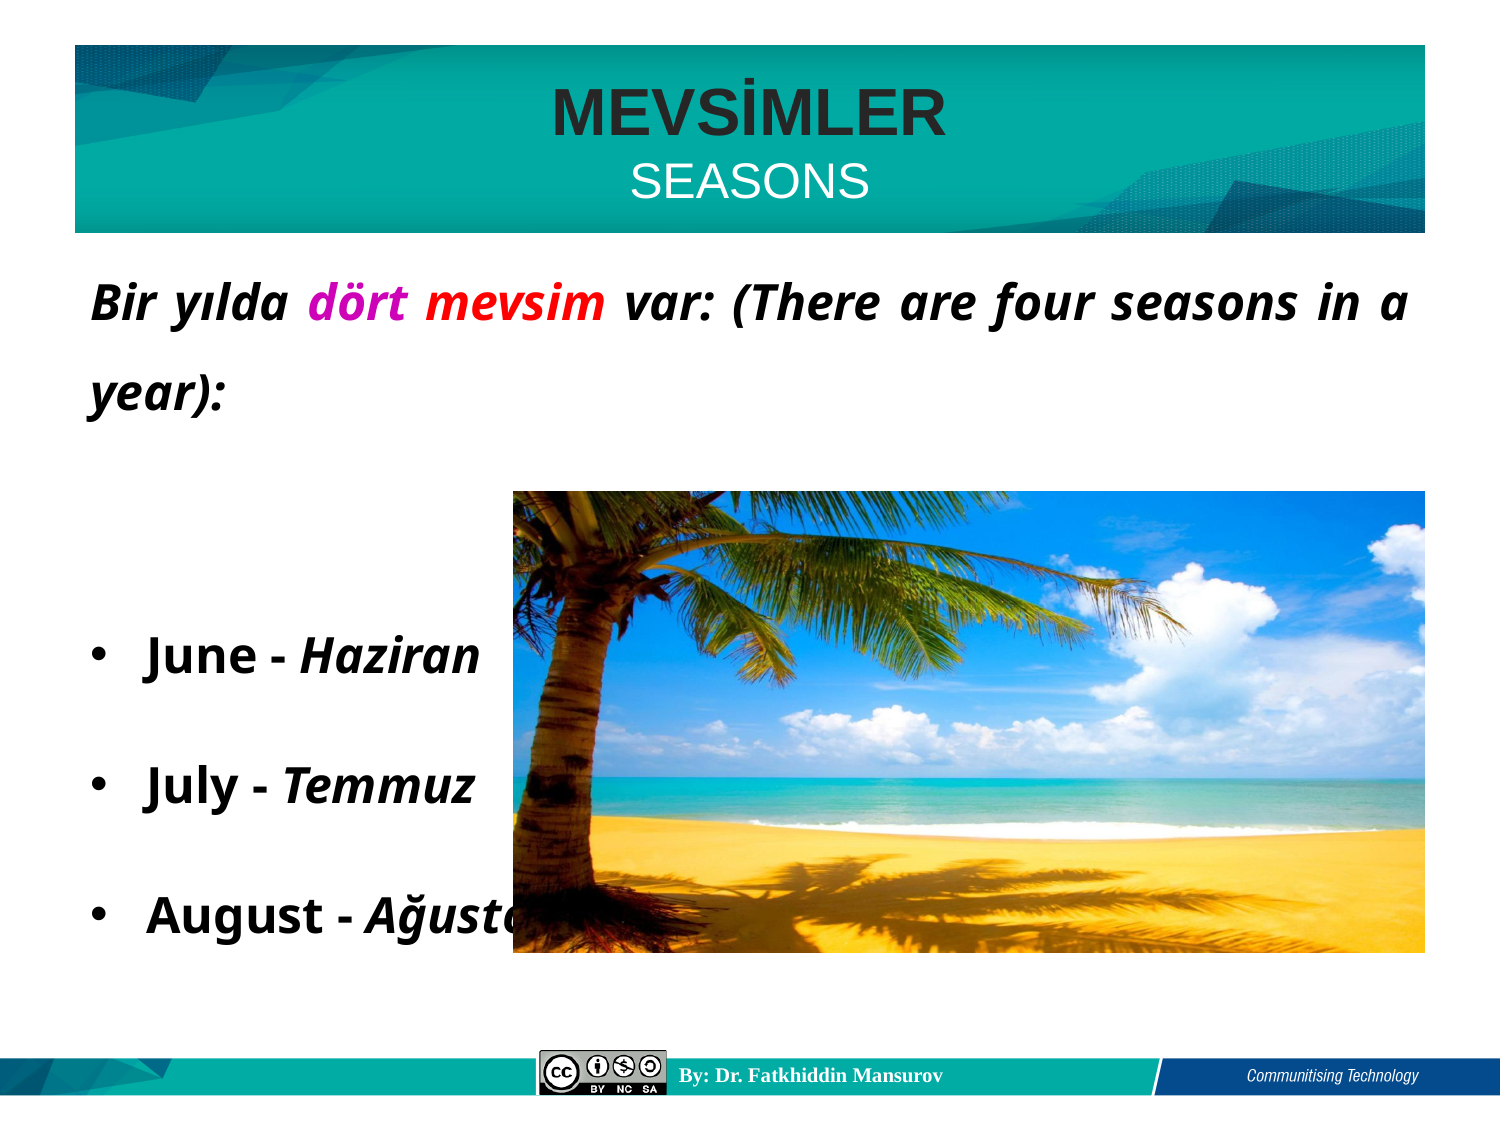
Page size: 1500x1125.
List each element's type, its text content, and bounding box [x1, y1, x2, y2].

list Bir yılda dört mevsim var: (There are four seasons in a year): YAZ - SUMMER June - Haziran July - Temmuz August - Ağustos [75, 232, 1425, 1016]
picture [0, 0, 1500, 1125]
title MEVSİMLER SEASONS [75, 45, 1425, 232]
